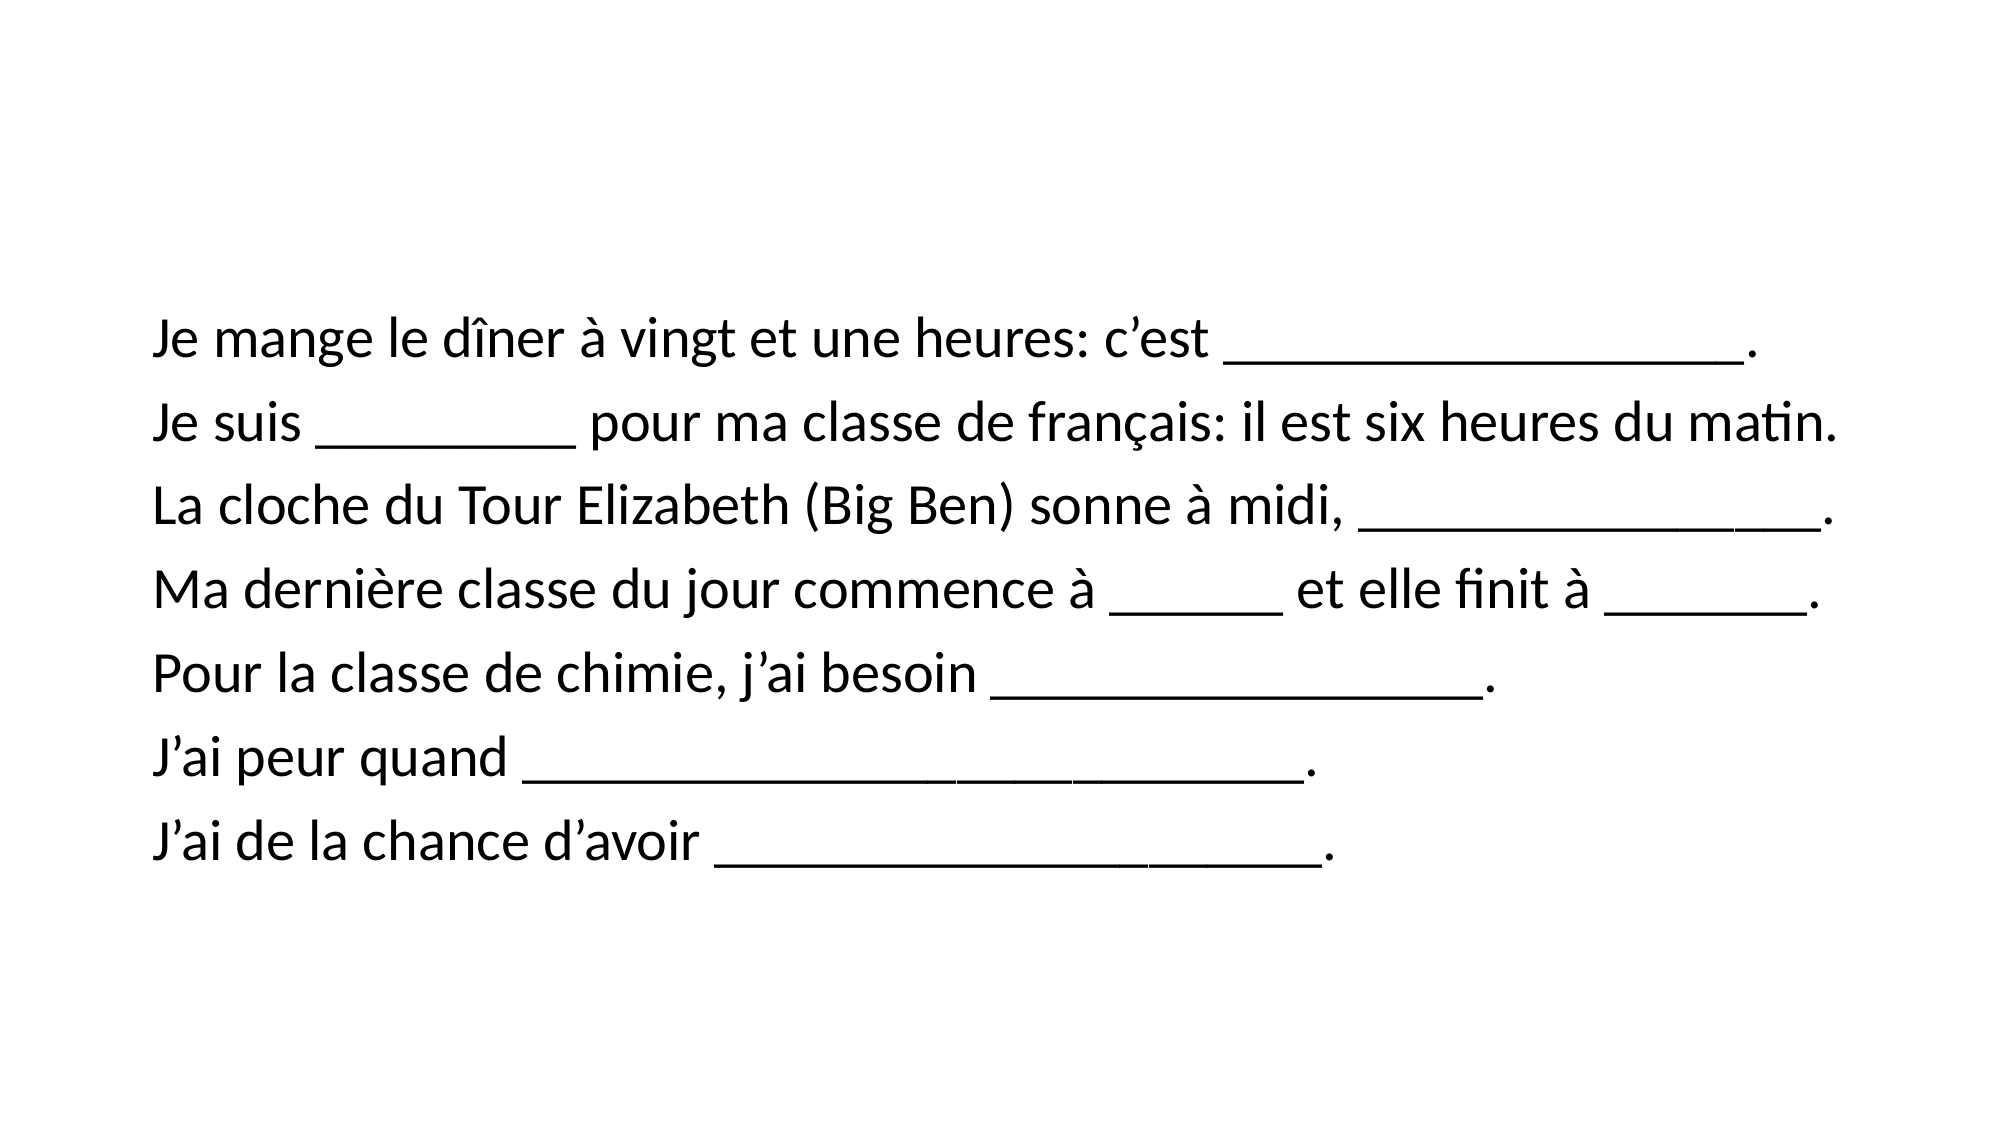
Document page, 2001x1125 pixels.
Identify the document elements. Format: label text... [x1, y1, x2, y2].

list Je mange le dîner à vingt et une heures: c’est __________________. Je suis _________ pour ma classe de français: il est six heures du matin. La cloche du Tour Elizabeth (Big Ben) sonne à midi, ________________. Ma dernière classe du jour commence à ______ et elle finit à _______. Pour la classe de chimie, j’ai besoin _________________. J’ai peur quand ___________________________. J’ai de la chance d’avoir _____________________. [137, 299, 1863, 1014]
